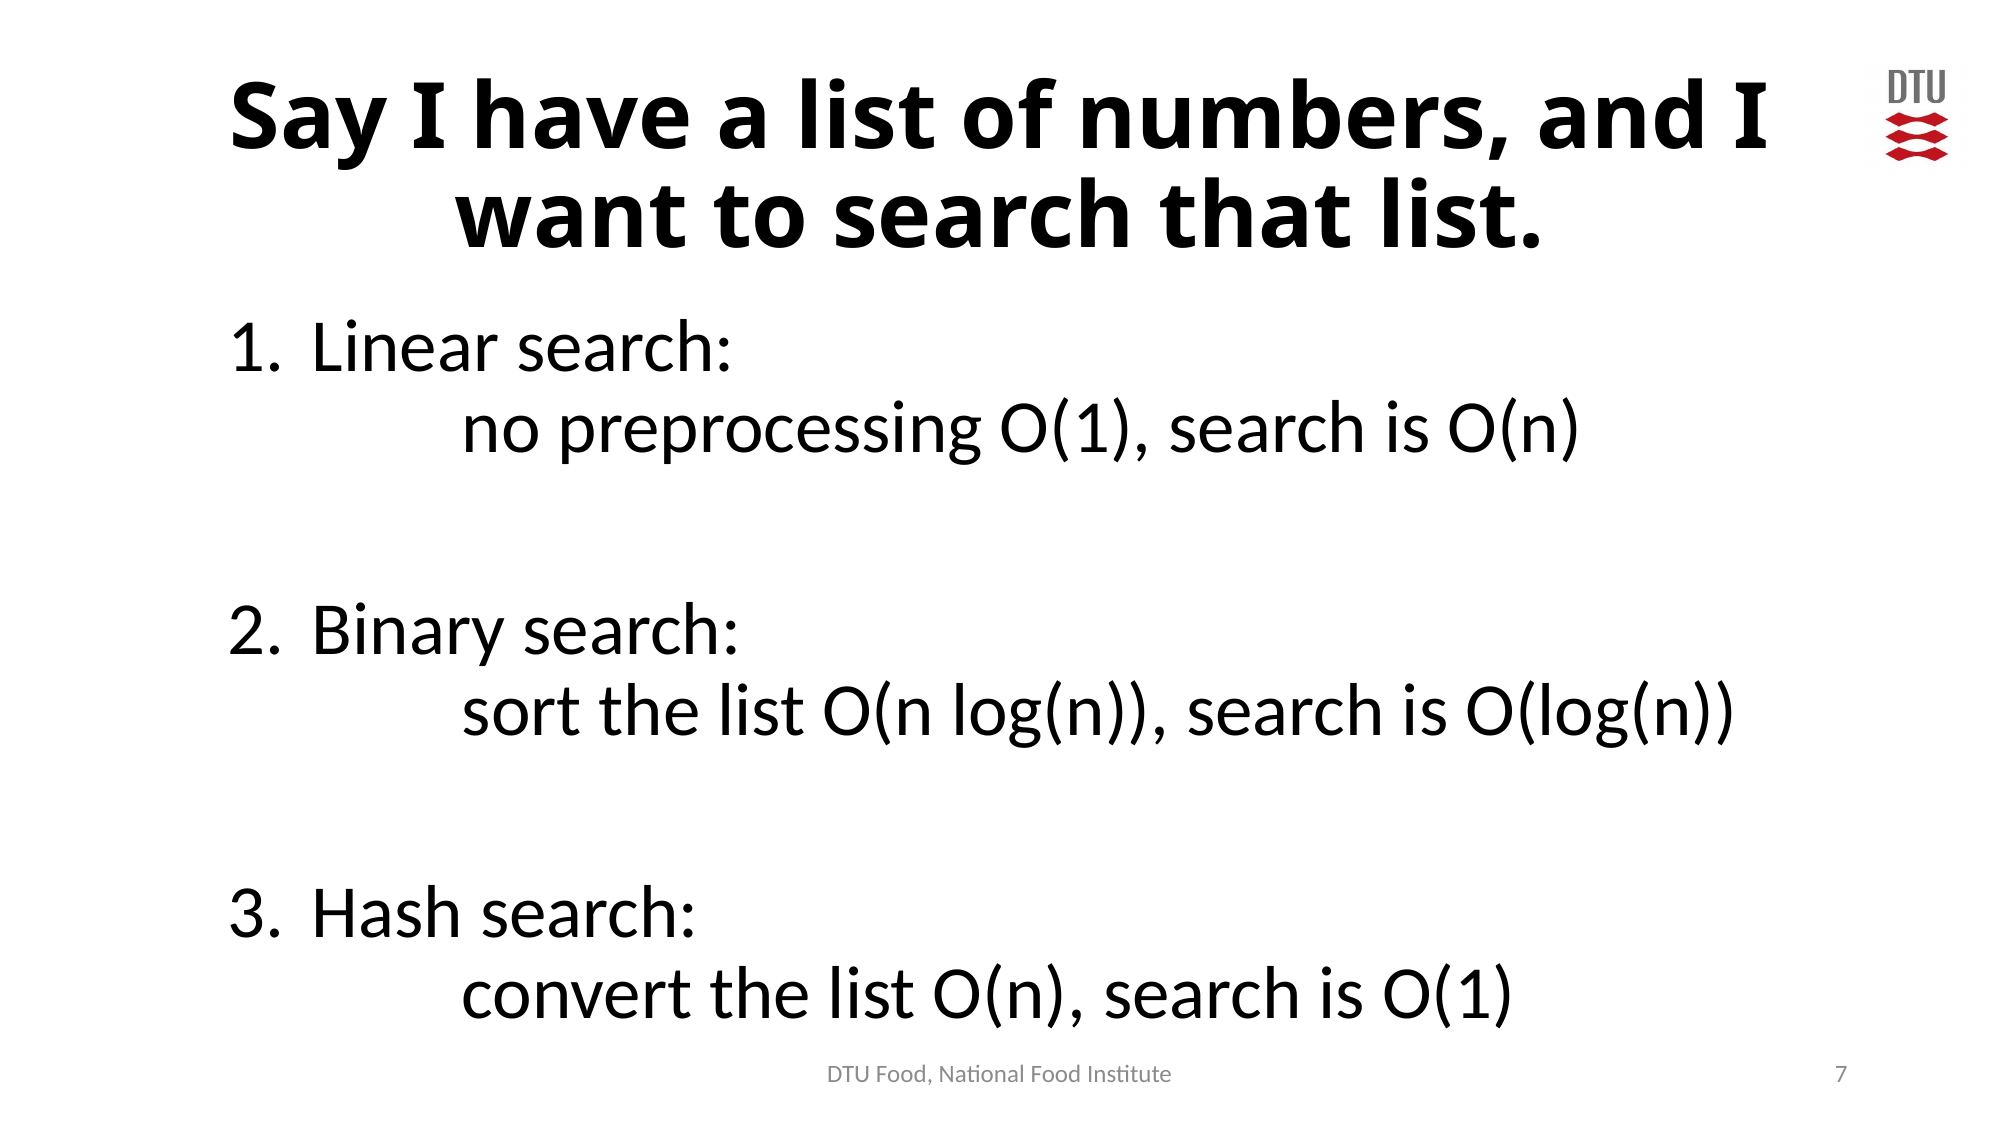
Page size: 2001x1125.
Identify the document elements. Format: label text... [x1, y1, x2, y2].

list Linear search: no preprocessing O(1), search is O(n) Binary search: sort the list O(n log(n)), search is O(log(n)) Hash search: convert the list O(n), search is O(1) [137, 299, 1863, 1014]
footer DTU Food, National Food Institute [662, 1042, 1338, 1103]
slide_number 7 [1412, 1042, 1863, 1103]
title Say I have a list of numbers, and I want to search that list. [137, 59, 1863, 278]
picture [1862, 62, 1969, 169]
